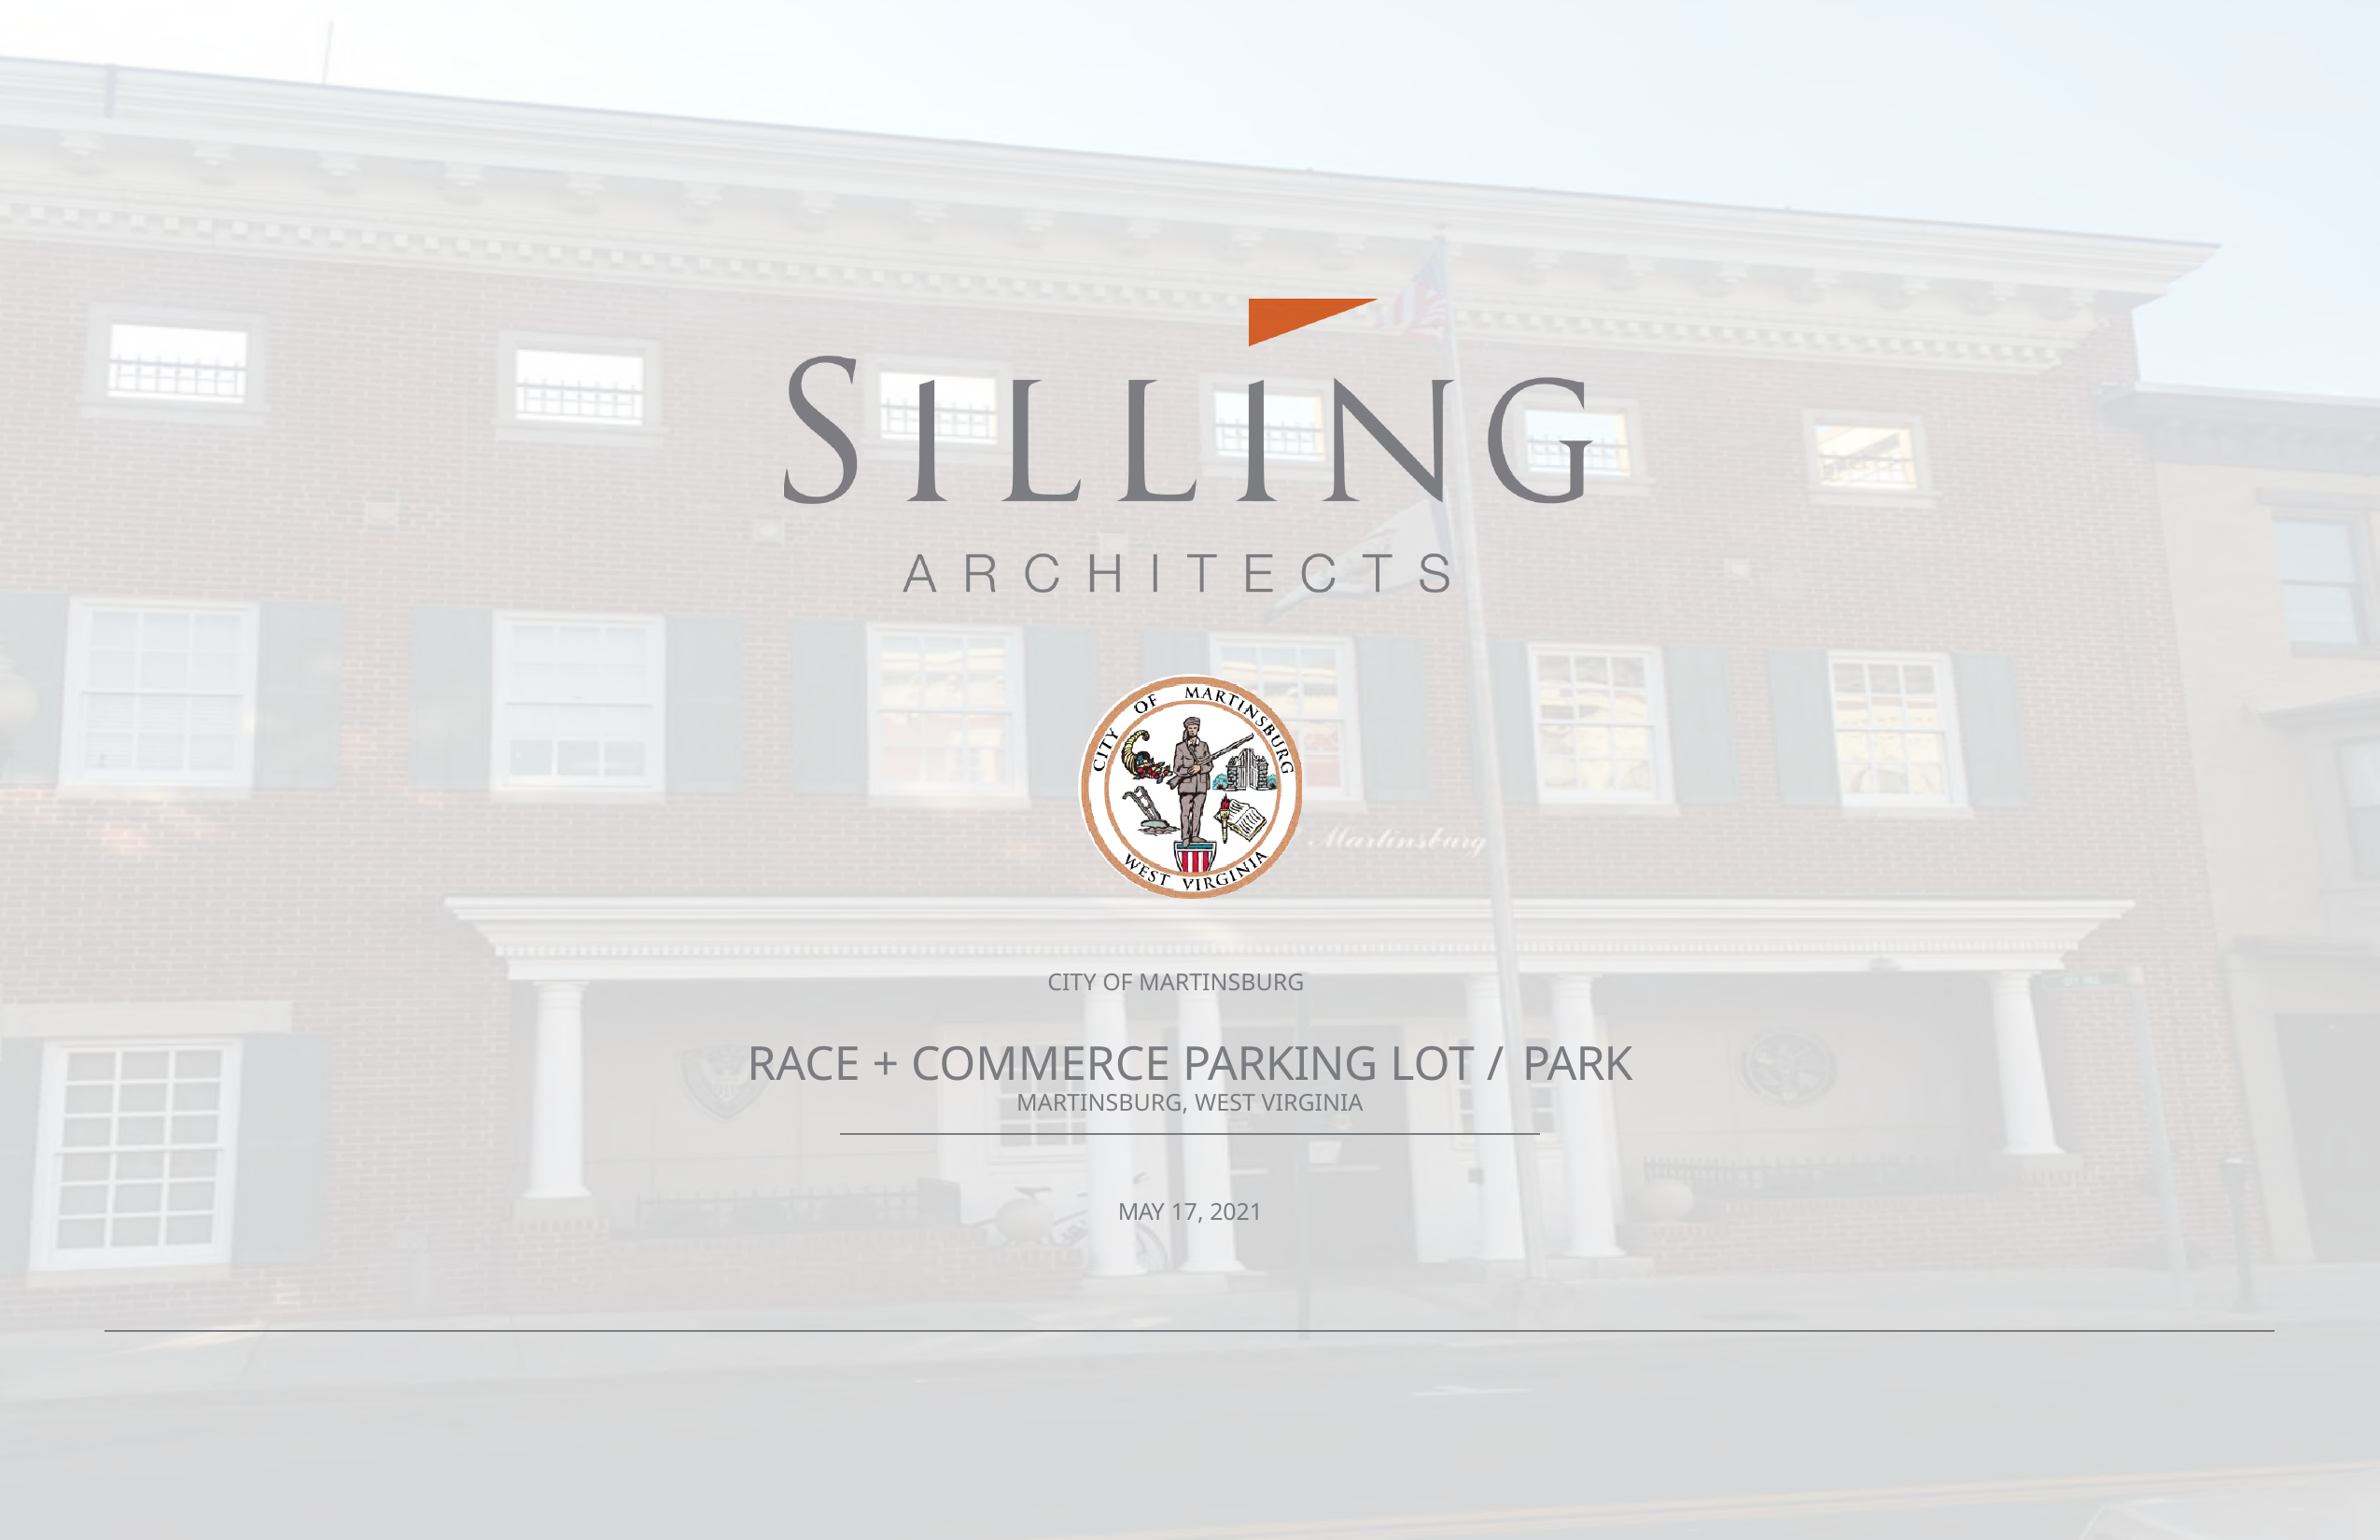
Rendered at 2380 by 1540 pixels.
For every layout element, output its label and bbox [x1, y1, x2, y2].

text_box [0, 0, 2380, 1540]
text_box [105, 674, 2275, 1333]
